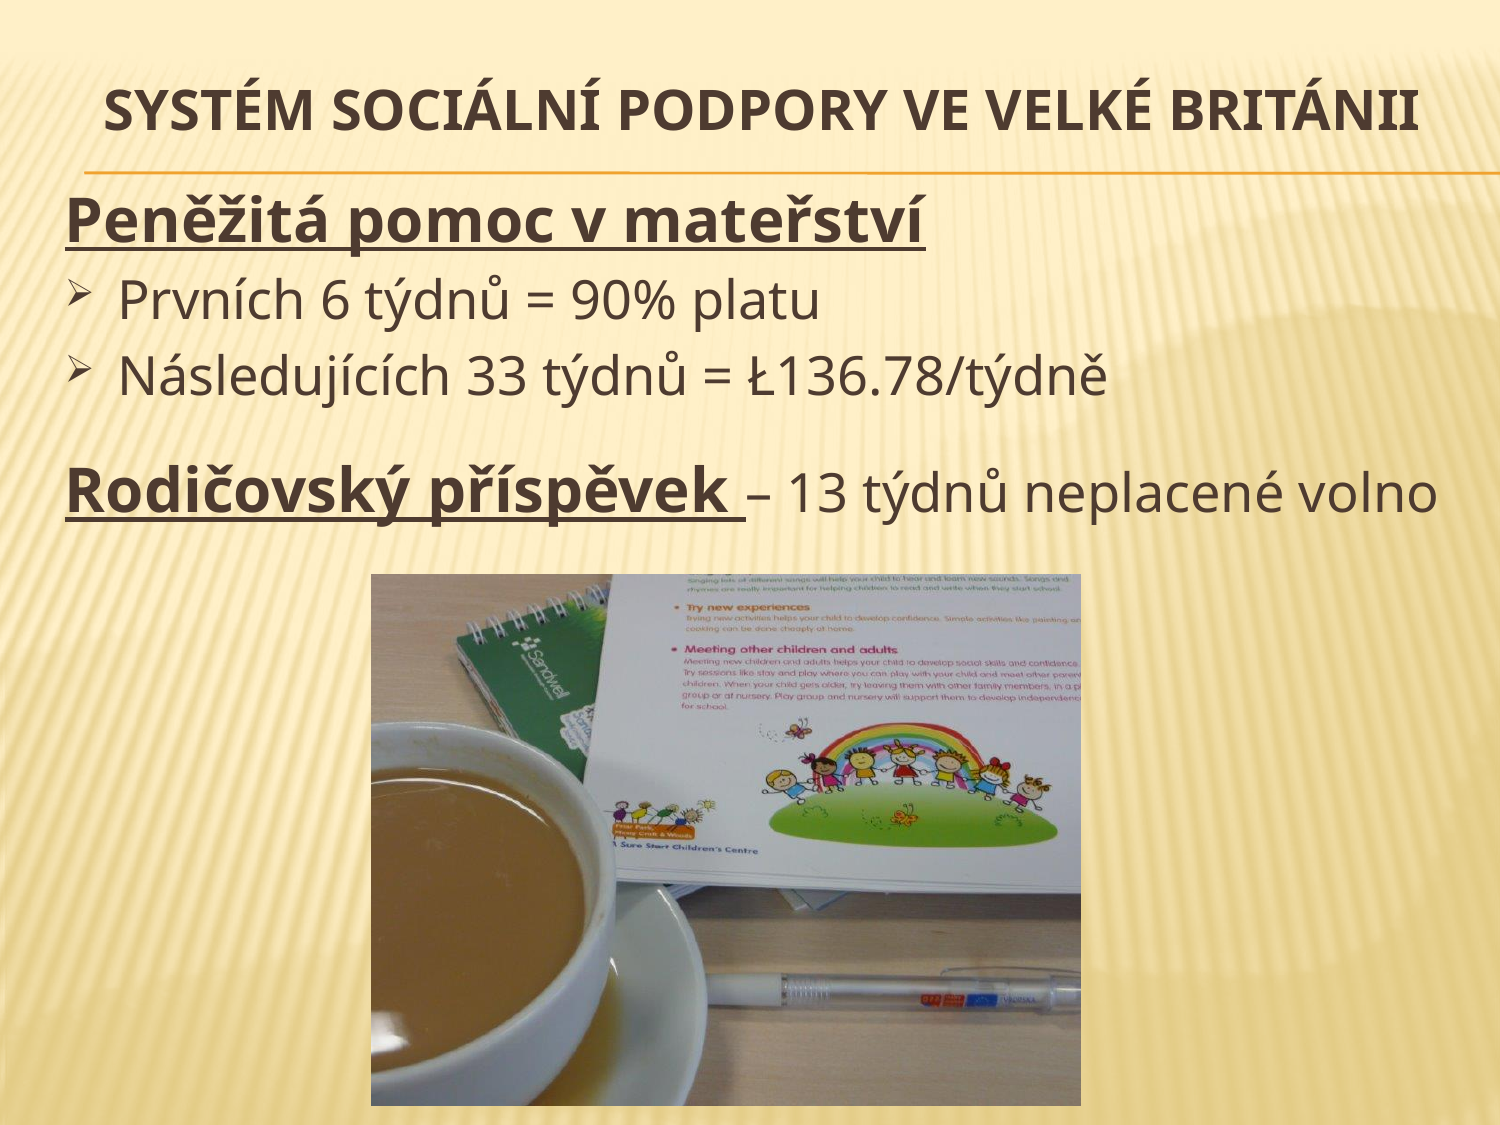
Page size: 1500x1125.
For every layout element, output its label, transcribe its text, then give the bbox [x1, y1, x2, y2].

picture [371, 573, 1081, 1107]
title Systém sociální podpory ve Velké Británii [50, 42, 1475, 172]
list Peněžitá pomoc v mateřství Prvních 6 týdnů = 90% platu Následujících 33 týdnů = Ł136.78/týdně Rodičovský příspěvek – 13 týdnů neplacené volno [50, 172, 1475, 575]
